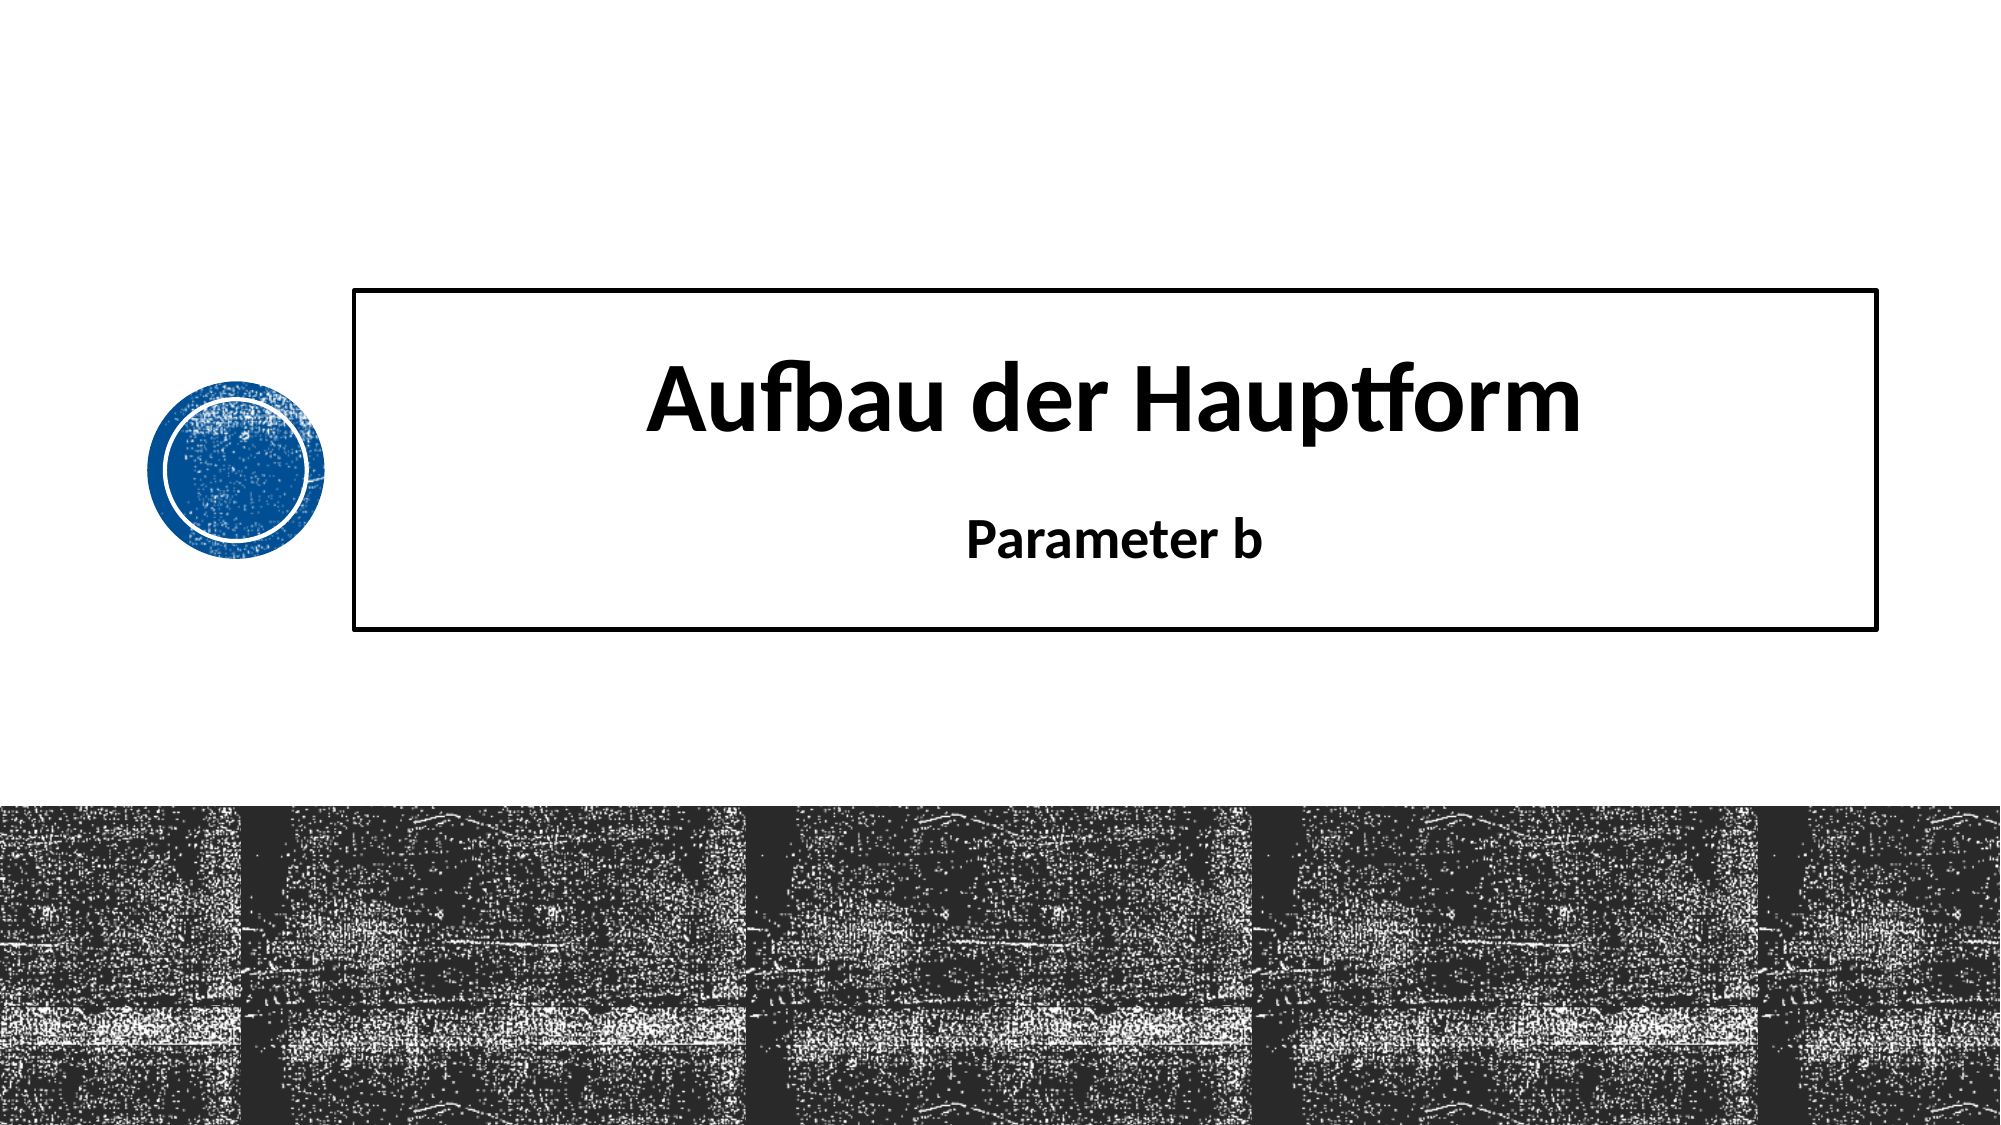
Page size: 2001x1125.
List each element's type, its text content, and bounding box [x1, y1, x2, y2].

title Aufbau der Hauptform Parameter b [354, 290, 1877, 630]
